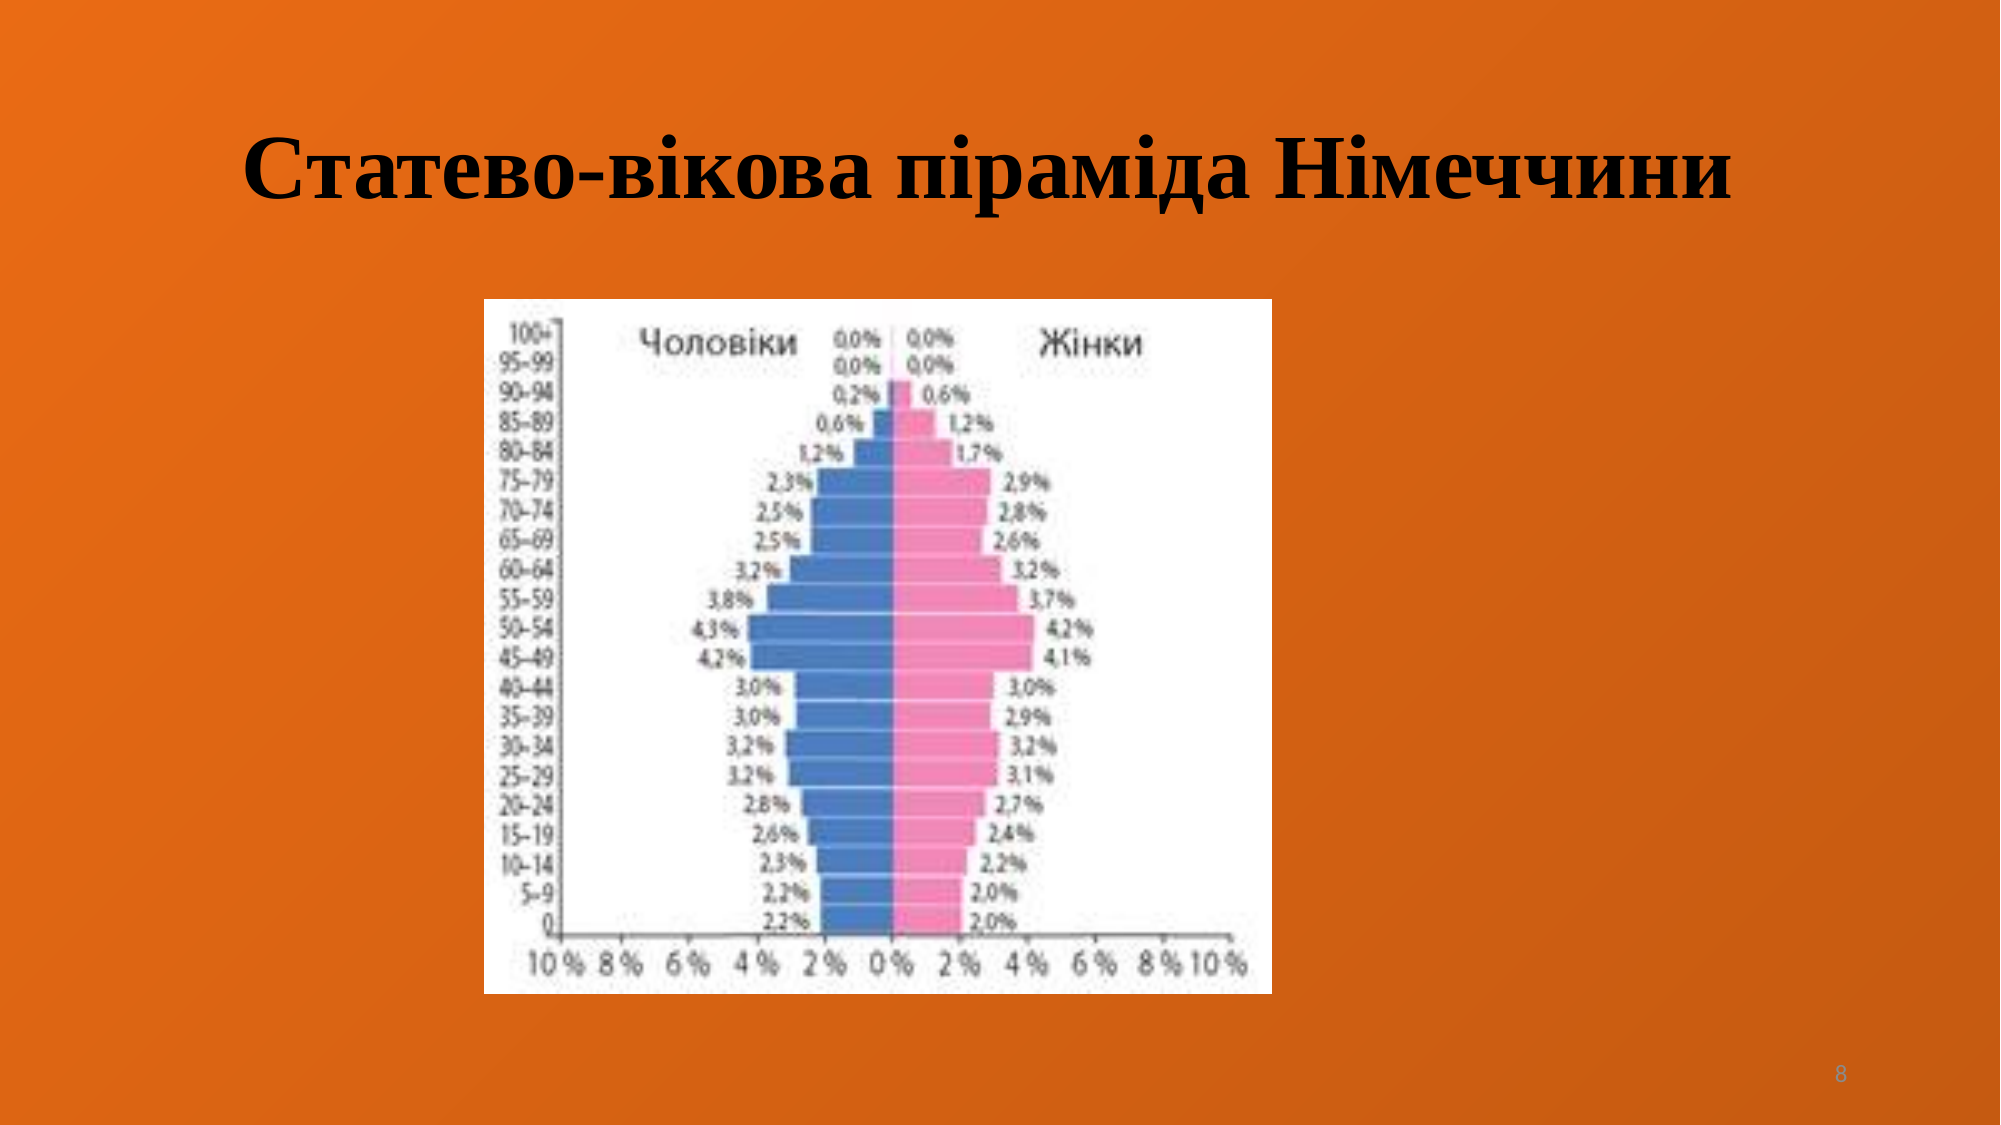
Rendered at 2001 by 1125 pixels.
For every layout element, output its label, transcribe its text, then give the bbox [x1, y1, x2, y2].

picture [483, 299, 1272, 994]
title Статево-вікова піраміда Німеччини [137, 59, 1863, 278]
slide_number 8 [1412, 1042, 1863, 1103]
